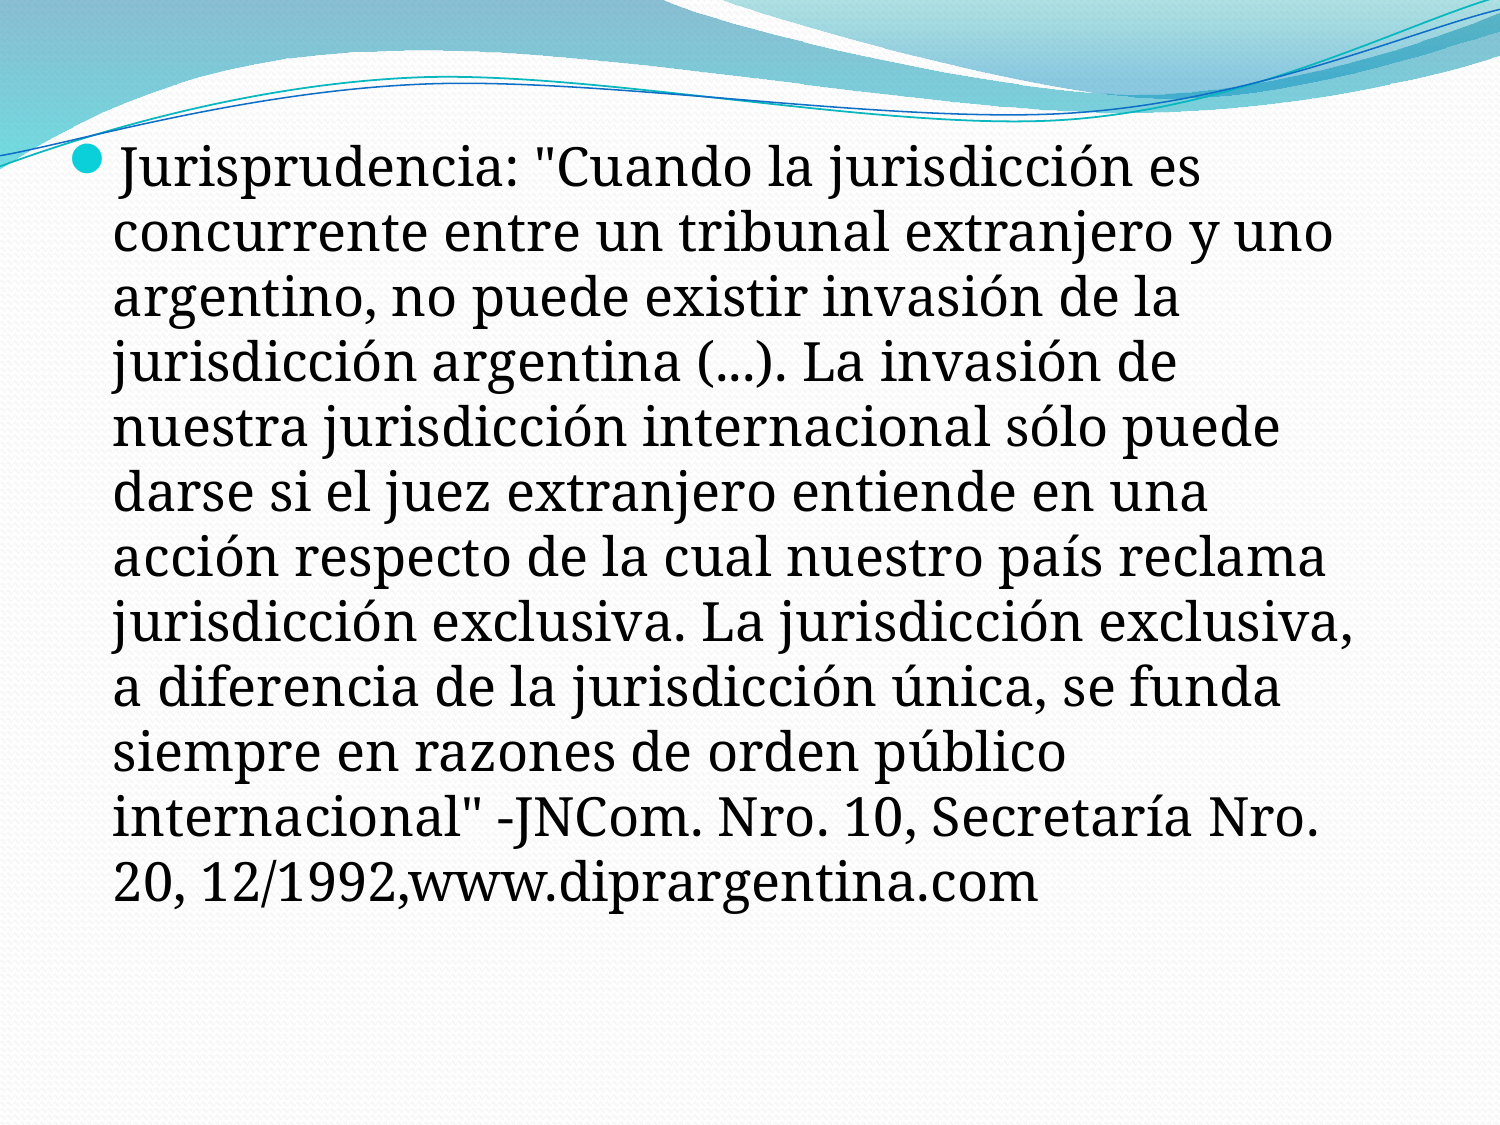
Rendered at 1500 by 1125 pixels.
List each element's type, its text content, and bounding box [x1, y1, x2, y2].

list Jurisprudencia: "Cuando la jurisdicción es concurrente entre un tribunal extranjero y uno argentino, no puede existir invasión de la jurisdicción argentina (...). La invasión de nuestra jurisdicción internacional sólo puede darse si el juez extranjero entiende en una acción respecto de la cual nuestro país reclama jurisdicción exclusiva. La jurisdicción exclusiva, a diferencia de la jurisdicción única, se funda siempre en razones de orden público internacional" -JNCom. Nro. 10, Secretaría Nro. 20, 12/1992,www.diprargentina.com [53, 125, 1404, 967]
